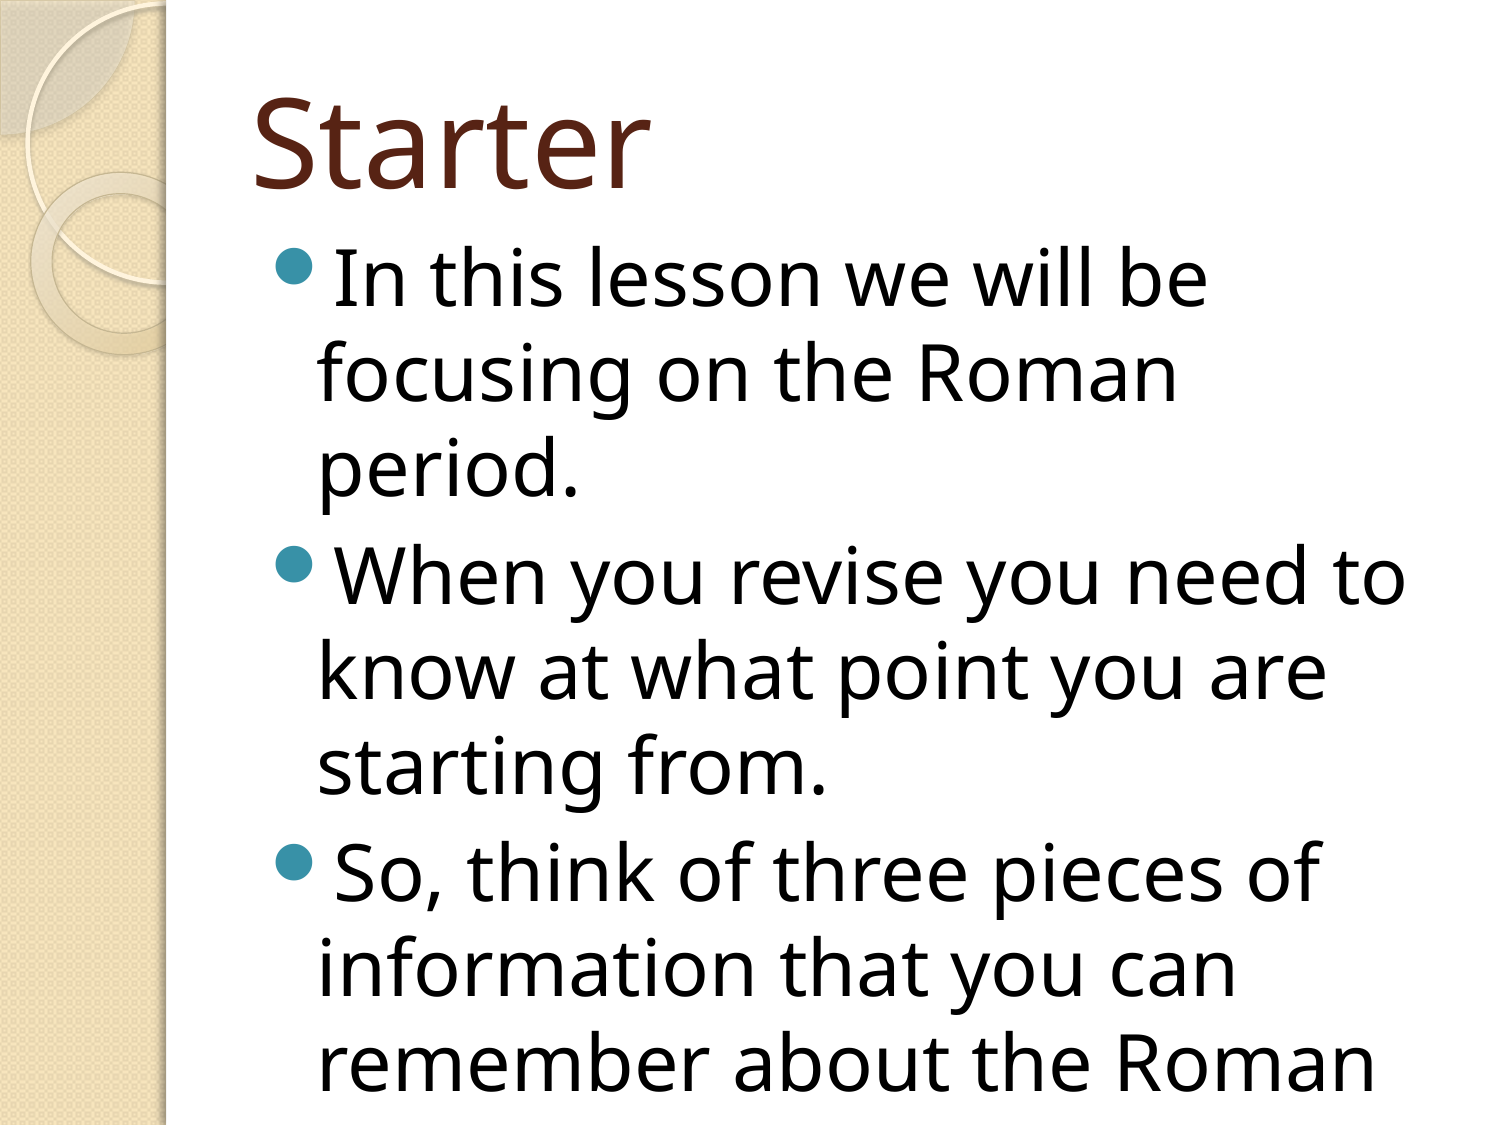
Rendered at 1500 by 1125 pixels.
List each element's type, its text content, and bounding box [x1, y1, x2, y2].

list In this lesson we will be focusing on the Roman period. When you revise you need to know at what point you are starting from. So, think of three pieces of information that you can remember about the Roman period. [242, 219, 1473, 1008]
title Starter [235, 45, 1466, 233]
